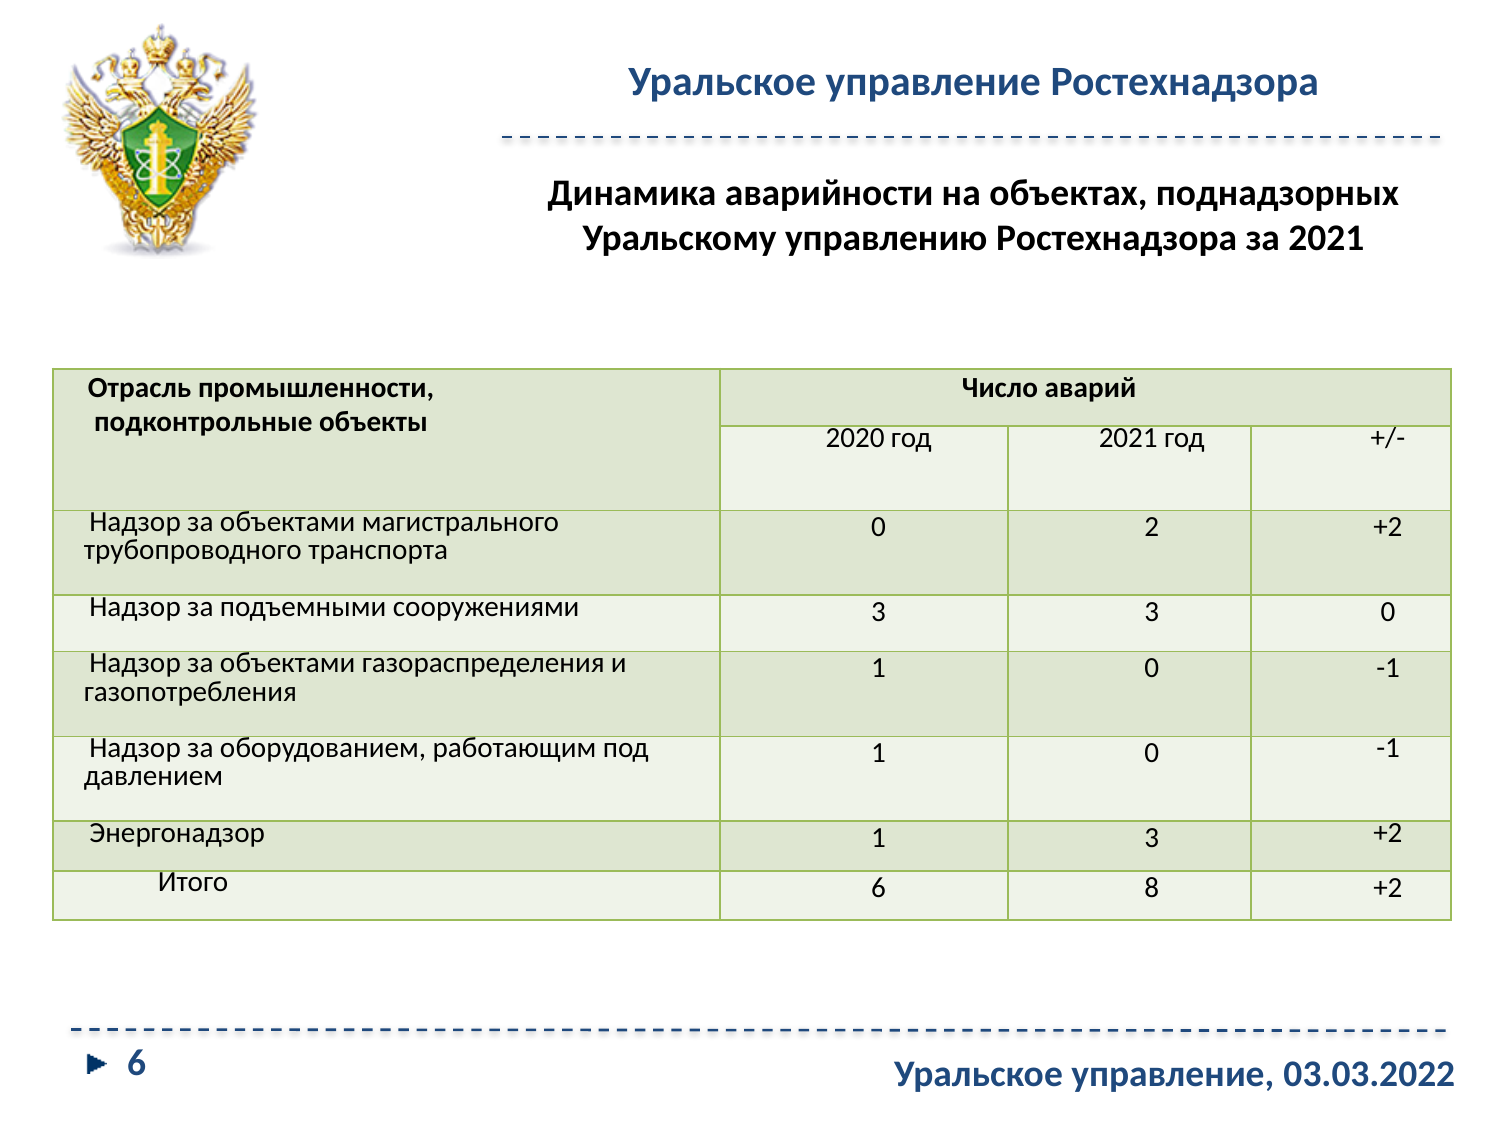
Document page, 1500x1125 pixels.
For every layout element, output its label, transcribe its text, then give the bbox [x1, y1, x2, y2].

picture [80, 1047, 107, 1074]
table_cell Надзор за объектами газораспределения и газопотребления [54, 652, 719, 736]
table_cell 1 [721, 652, 1007, 736]
table_cell 2021 год [1009, 427, 1250, 510]
table_cell 3 [1009, 822, 1250, 870]
table_cell 3 [721, 596, 1007, 651]
table_cell -1 [1252, 652, 1450, 736]
table_cell Надзор за оборудованием, работающим под давлением [54, 737, 719, 820]
picture [60, 23, 262, 259]
table_cell 0 [721, 511, 1007, 594]
table_cell +2 [1252, 822, 1450, 870]
table_cell 0 [1009, 652, 1250, 736]
text_box Уральское управление Ростехнадзора [474, 46, 1474, 111]
table_cell Надзор за подъемными сооружениями [54, 596, 719, 651]
table_cell +2 [1252, 872, 1450, 919]
text_box Динамика аварийности на объектах, поднадзорных Уральскому управлению Ростехнадзора за 2021 [501, 160, 1446, 266]
table_cell +2 [1252, 511, 1450, 594]
text_box 6 [65, 1030, 162, 1091]
table_cell Надзор за объектами магистрального трубопроводного транспорта [54, 511, 719, 594]
table_cell -1 [1252, 737, 1450, 820]
table_cell 3 [1009, 596, 1250, 651]
text_box Уральское управление, 03.03.2022 [879, 1041, 1471, 1102]
table_cell 6 [721, 872, 1007, 919]
table_header Число аварий [721, 370, 1450, 425]
table_cell 2020 год [721, 427, 1007, 510]
table_cell 0 [1252, 596, 1450, 651]
table_header Отрасль промышленности, подконтрольные объекты [54, 370, 719, 510]
table_cell Итого [54, 872, 719, 919]
table_cell 1 [721, 822, 1007, 870]
table_cell 8 [1009, 872, 1250, 919]
table_cell Энергонадзор [54, 822, 719, 870]
table_cell +/- [1252, 427, 1450, 510]
table_cell 1 [721, 737, 1007, 820]
table_cell 0 [1009, 737, 1250, 820]
table_cell 2 [1009, 511, 1250, 594]
